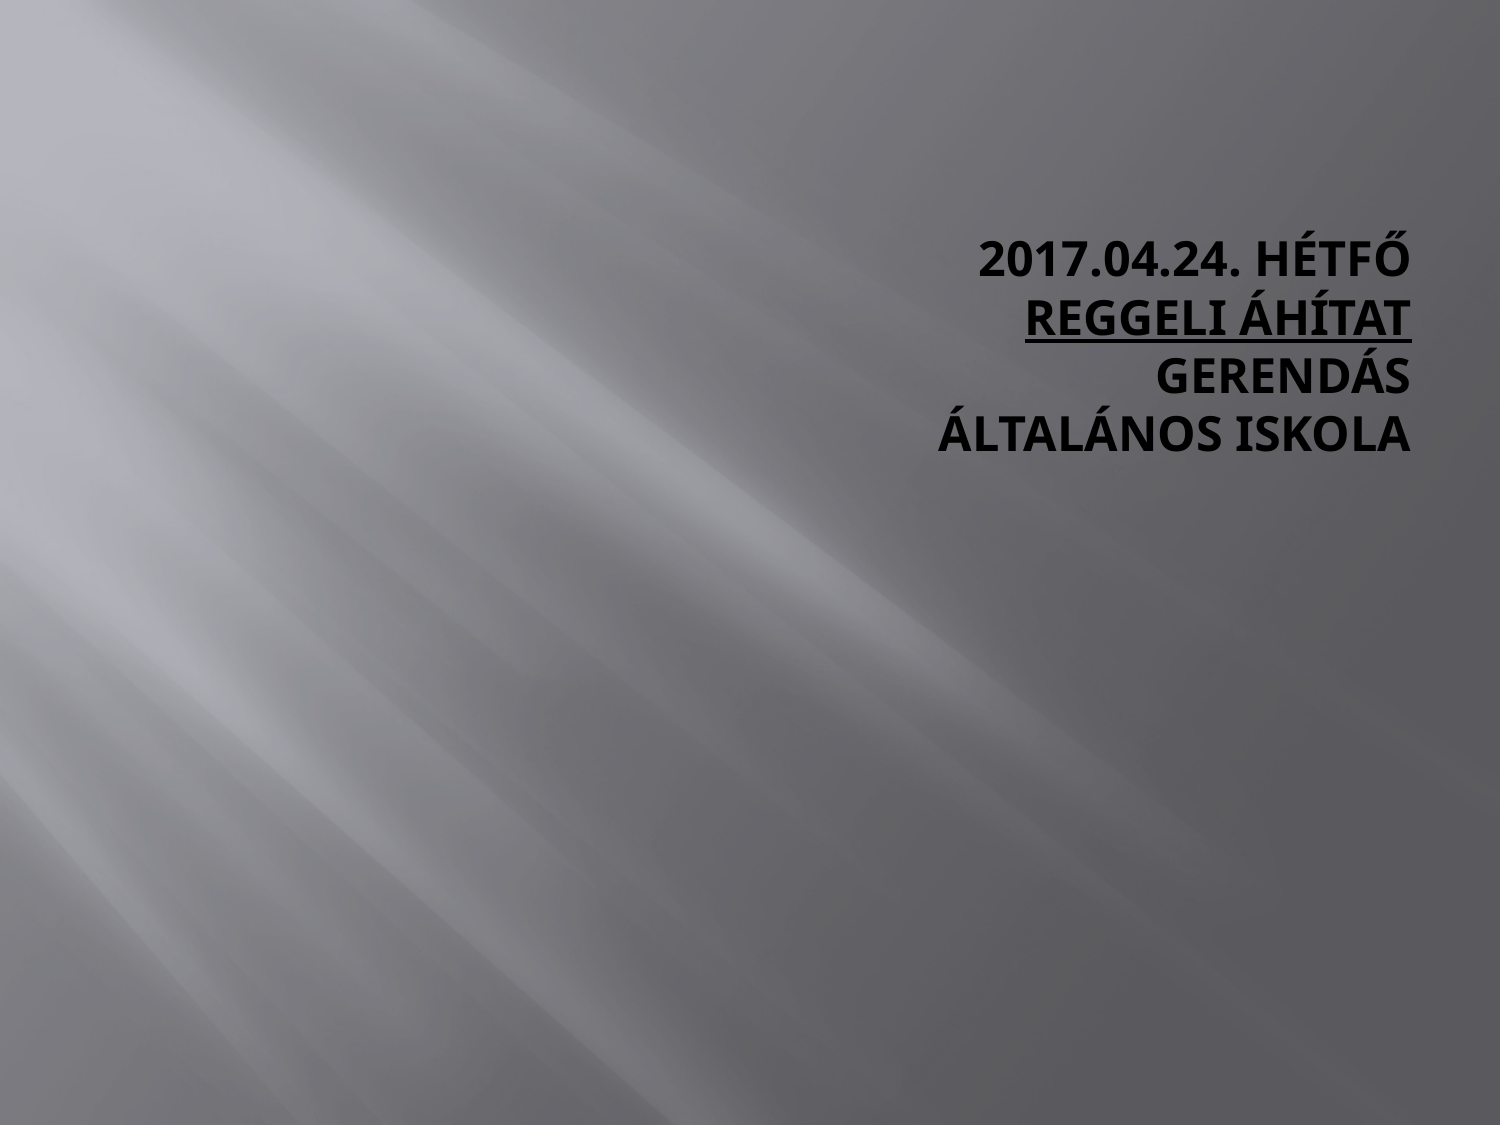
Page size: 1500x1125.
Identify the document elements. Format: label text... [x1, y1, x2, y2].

subtitle [225, 546, 1275, 834]
title 2017.04.24. hétfő reggeli áhítat GERENDÁS Általános Iskola [69, 224, 1420, 525]
